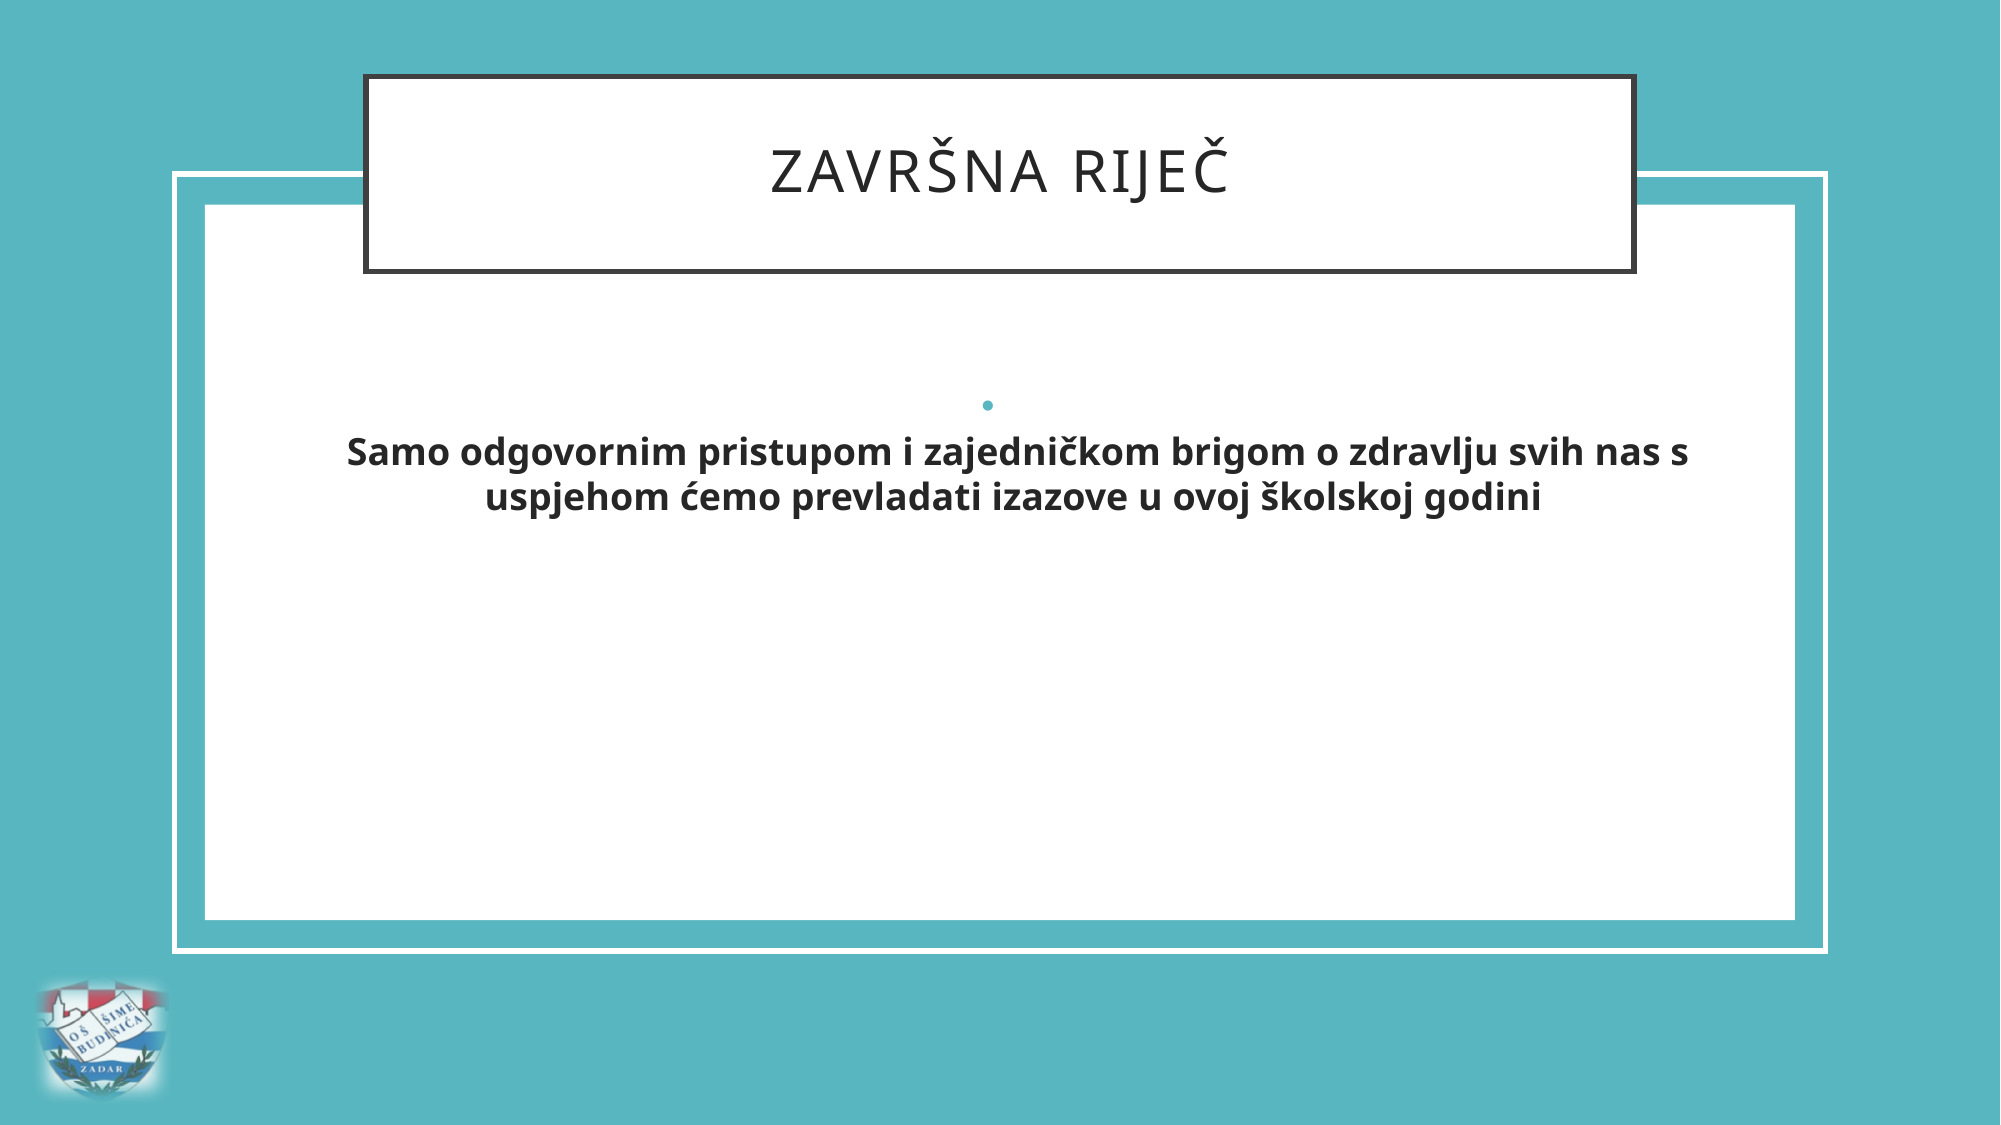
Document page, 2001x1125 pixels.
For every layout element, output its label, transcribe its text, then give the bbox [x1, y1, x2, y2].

title Završna riječ [363, 74, 1637, 274]
text_box [0, 0, 2000, 1125]
text_box [173, 173, 1827, 952]
picture [30, 971, 175, 1107]
list Samo odgovornim pristupom i zajedničkom brigom o zdravlju svih nas s uspjehom ćemo prevladati izazove u ovoj školskoj godini [279, 375, 1721, 849]
